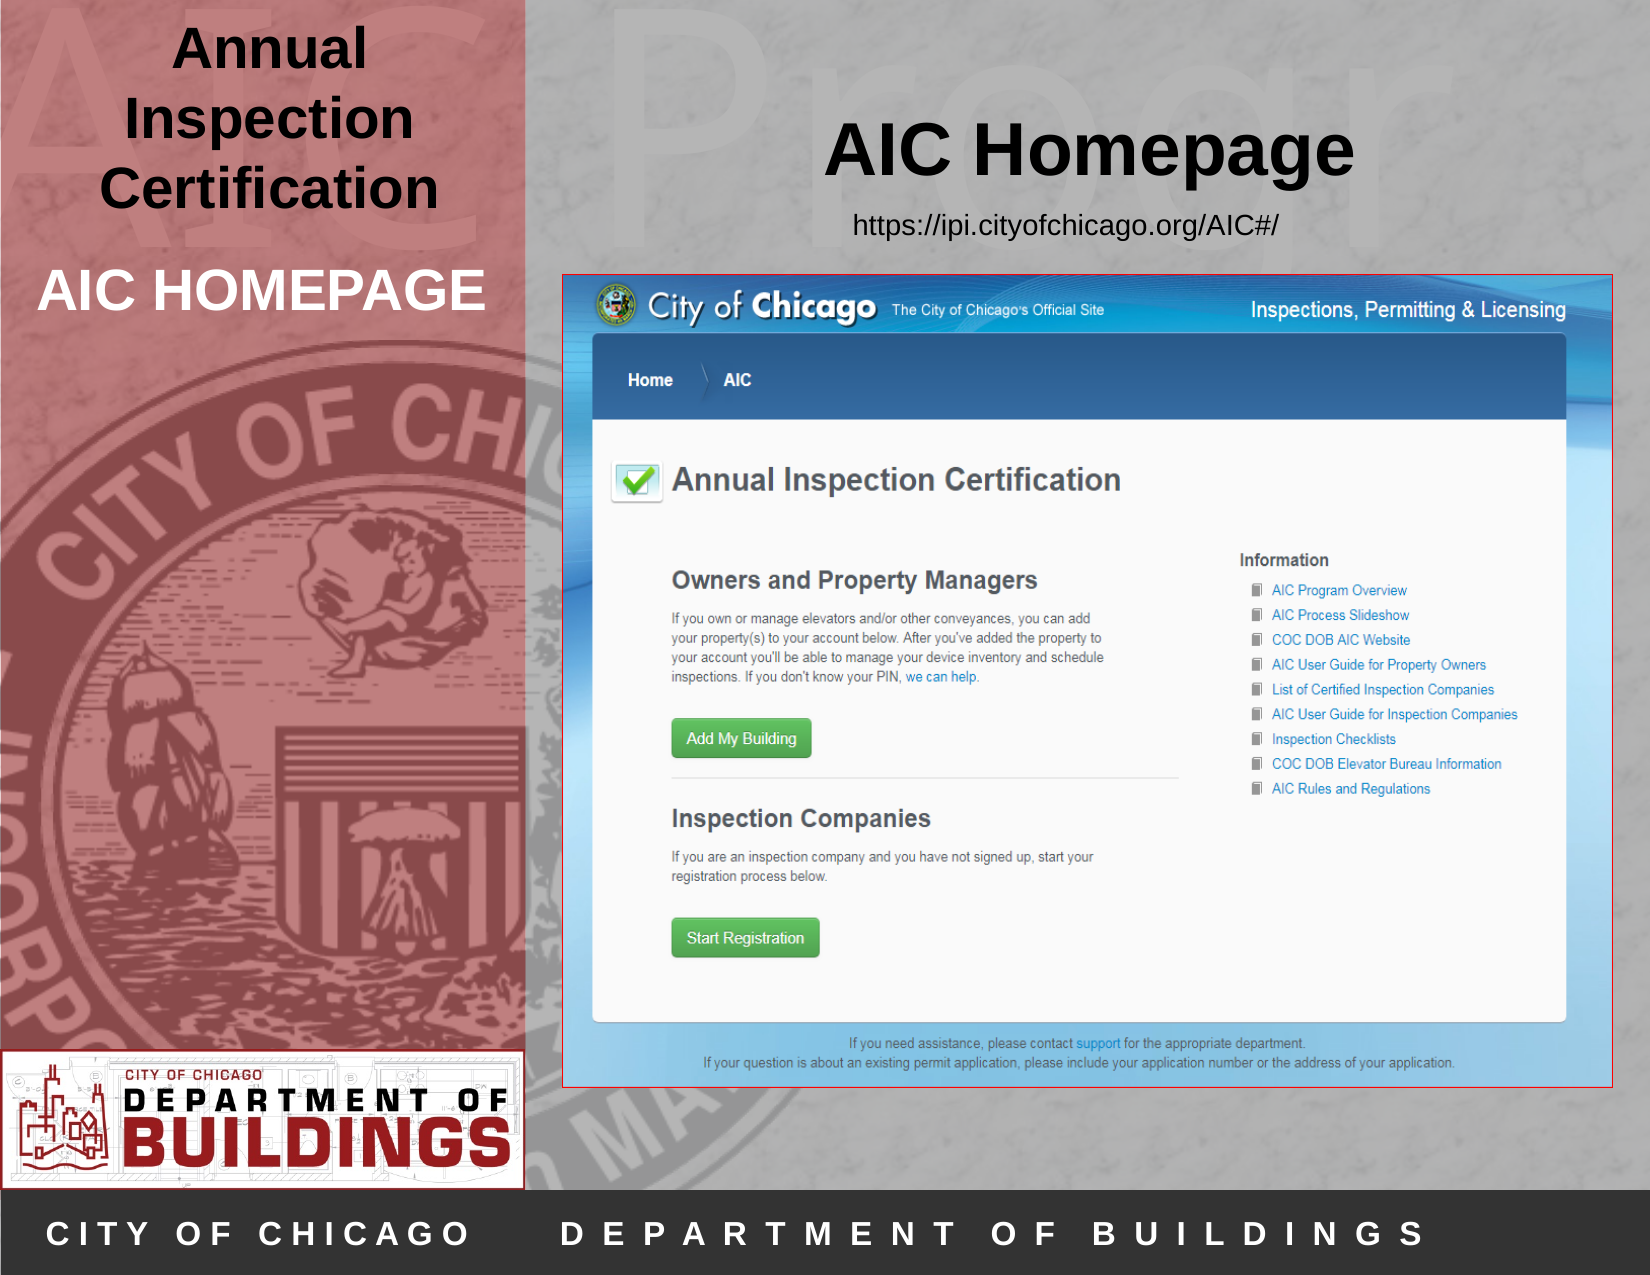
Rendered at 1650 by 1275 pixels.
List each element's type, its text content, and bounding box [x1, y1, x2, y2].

picture [0, 1049, 525, 1190]
title AIC HOMEPAGE [0, 212, 525, 363]
picture [562, 274, 1613, 1088]
list AIC Homepage [525, 47, 1625, 1154]
text_box https://ipi.cityofchicago.org/AIC#/ [837, 199, 1296, 249]
